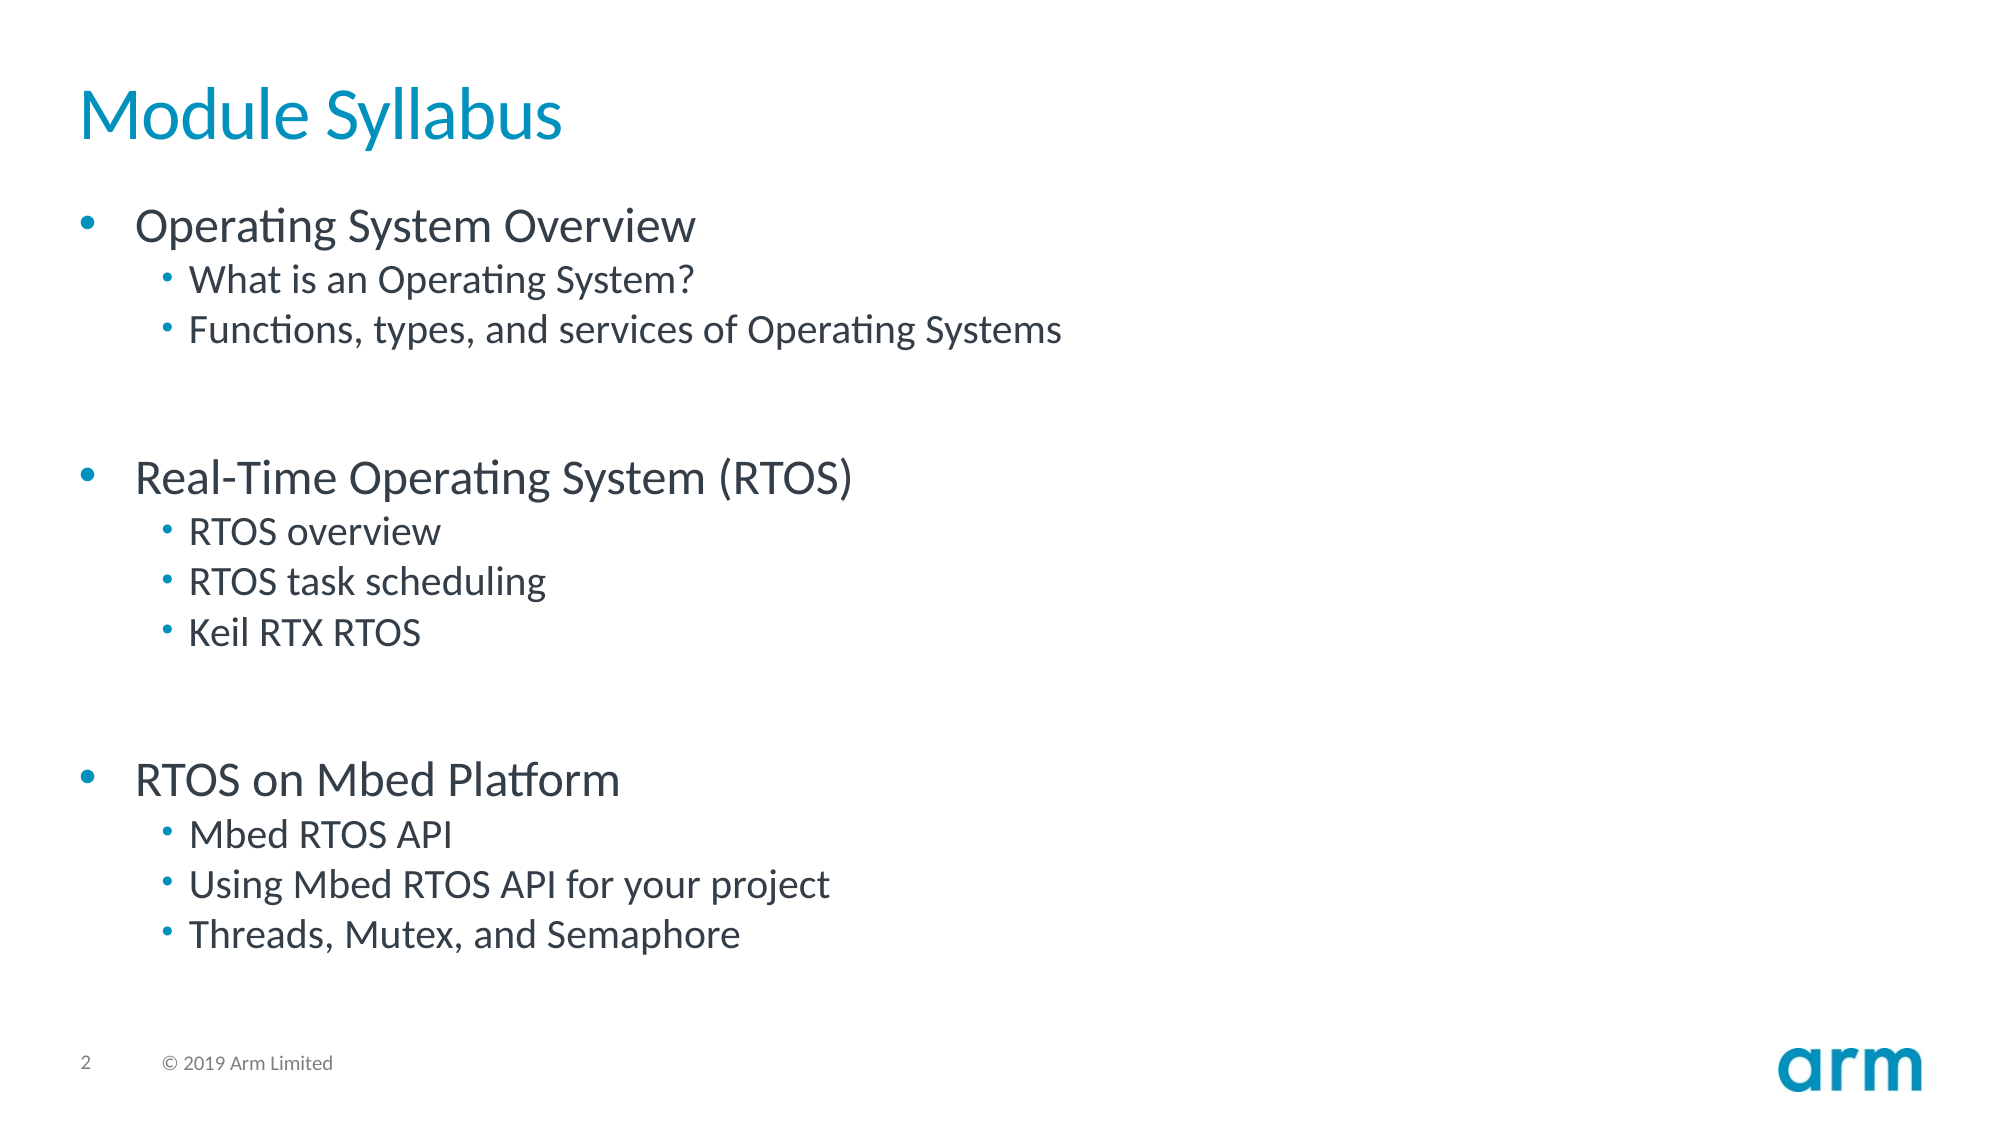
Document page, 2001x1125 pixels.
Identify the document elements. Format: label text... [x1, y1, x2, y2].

picture [1911, 1048, 1922, 1062]
picture [1803, 1048, 1922, 1092]
picture [1889, 1048, 1903, 1053]
picture [1778, 1048, 1794, 1067]
list Operating System Overview What is an Operating System? Functions, types, and services of Operating Systems Real-Time Operating System (RTOS) RTOS overview RTOS task scheduling Keil RTX RTOS RTOS on Mbed Platform Mbed RTOS API Using Mbed RTOS API for your project Threads, Mutex, and Semaphore [78, 192, 1922, 1004]
picture [1788, 1056, 1812, 1083]
title Module Syllabus [78, 78, 1922, 186]
picture [1778, 1072, 1794, 1092]
